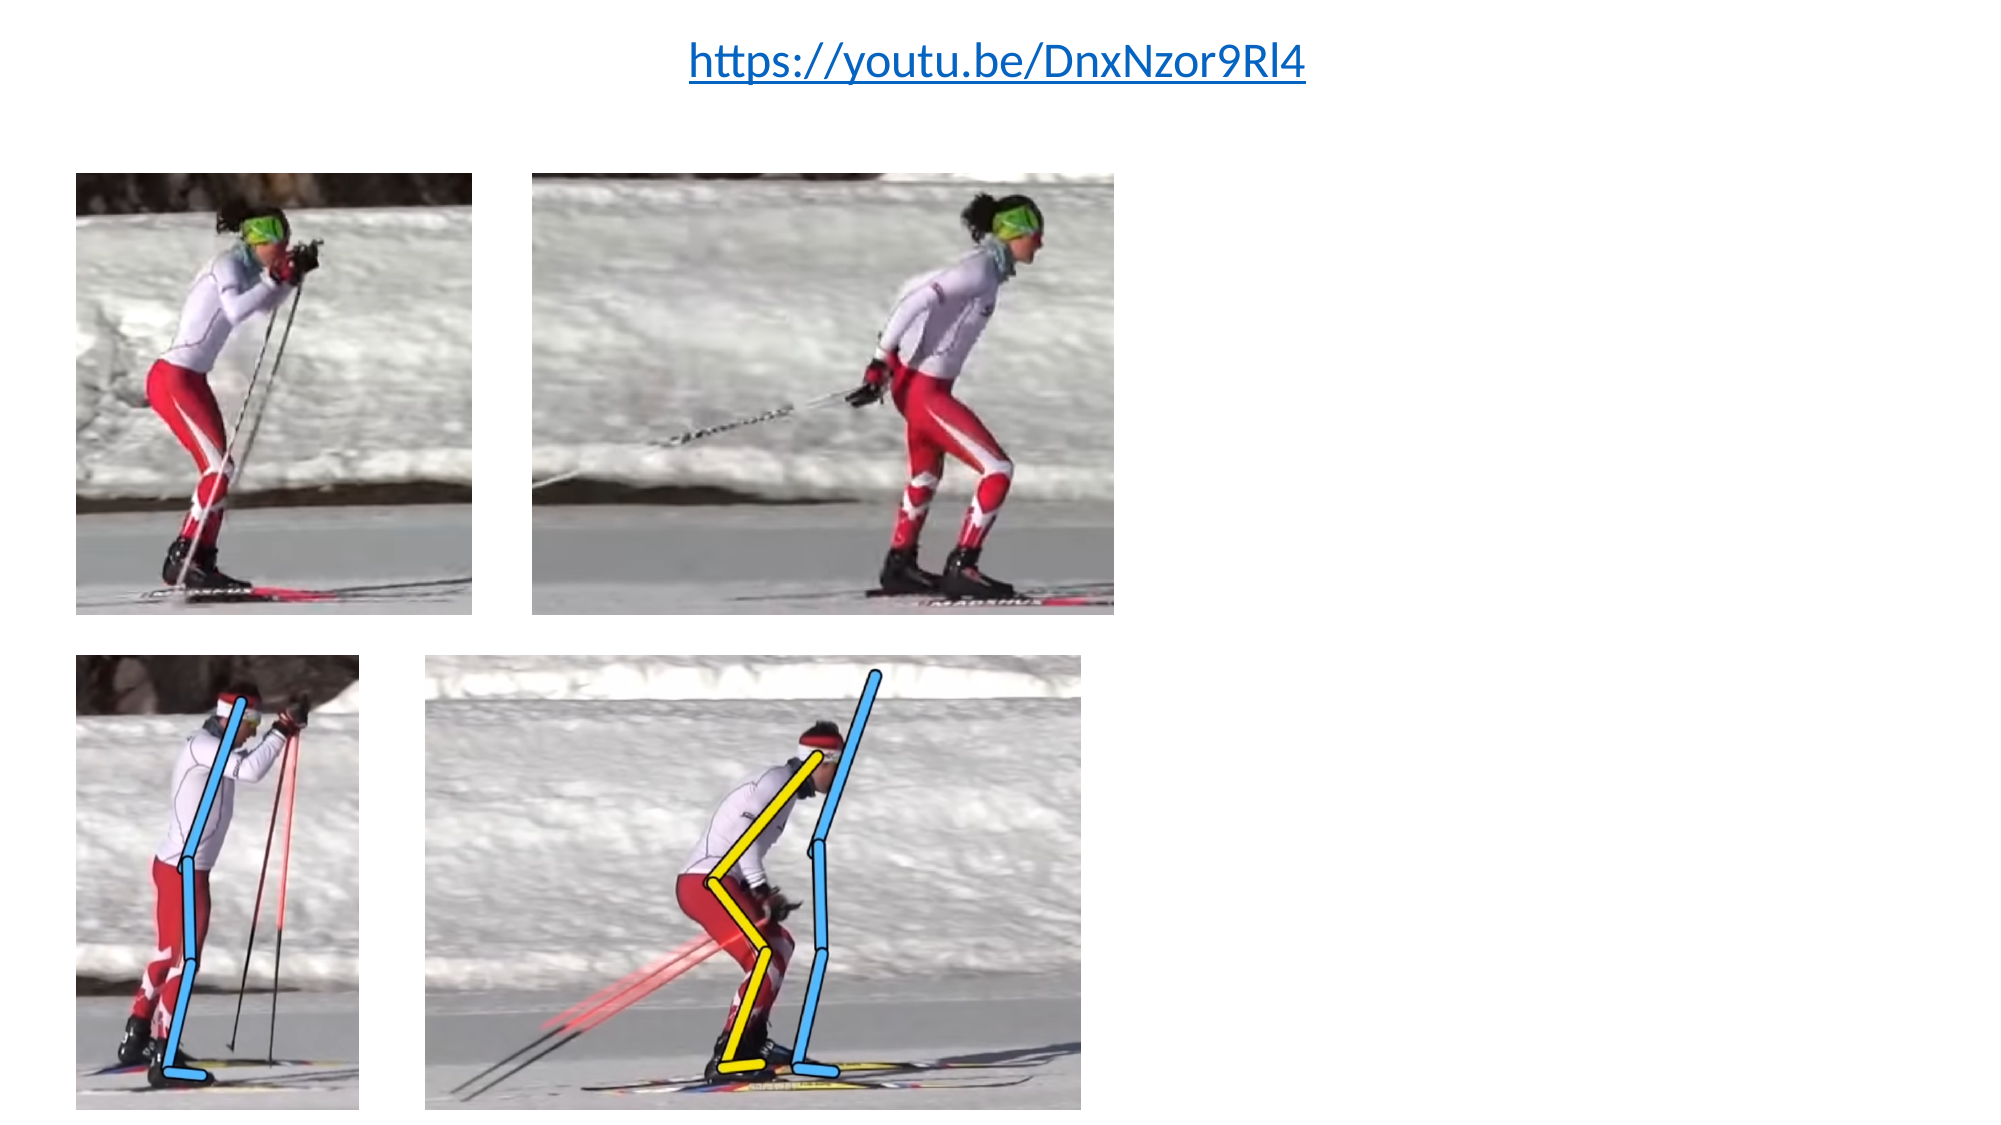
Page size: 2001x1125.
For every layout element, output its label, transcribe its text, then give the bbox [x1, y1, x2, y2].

picture [532, 173, 1114, 615]
picture [424, 655, 1081, 1110]
picture [76, 655, 359, 1110]
picture [76, 173, 472, 615]
subtitle https://youtu.be/DnxNzor9Rl4 [247, 26, 1748, 133]
